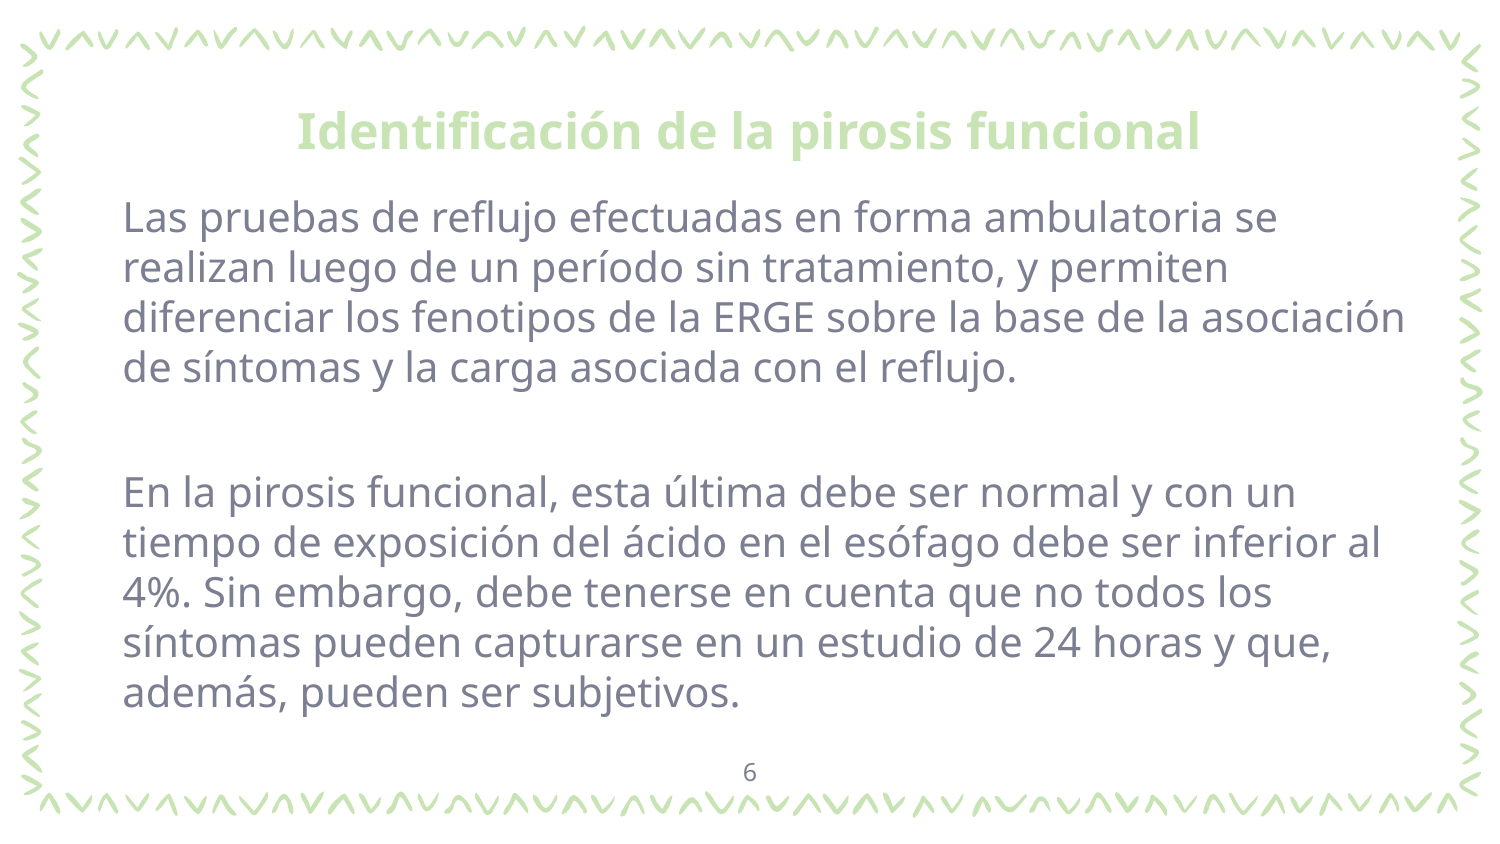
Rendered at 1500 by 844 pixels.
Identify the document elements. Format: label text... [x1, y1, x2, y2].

slide_number 6 [0, 741, 1500, 807]
title Identificación de la pirosis funcional [146, 33, 1354, 175]
list Las pruebas de reflujo efectuadas en forma ambulatoria se realizan luego de un período sin tratamiento, y permiten diferenciar los fenotipos de la ERGE sobre la base de la asociación de síntomas y la carga asociada con el reflujo. En la pirosis funcional, esta última debe ser normal y con un tiempo de exposición del ácido en el esófago debe ser inferior al 4%. Sin embargo, debe tenerse en cuenta que no todos los síntomas pueden capturarse en un estudio de 24 horas y que, además, pueden ser subjetivos. [92, 175, 1440, 713]
